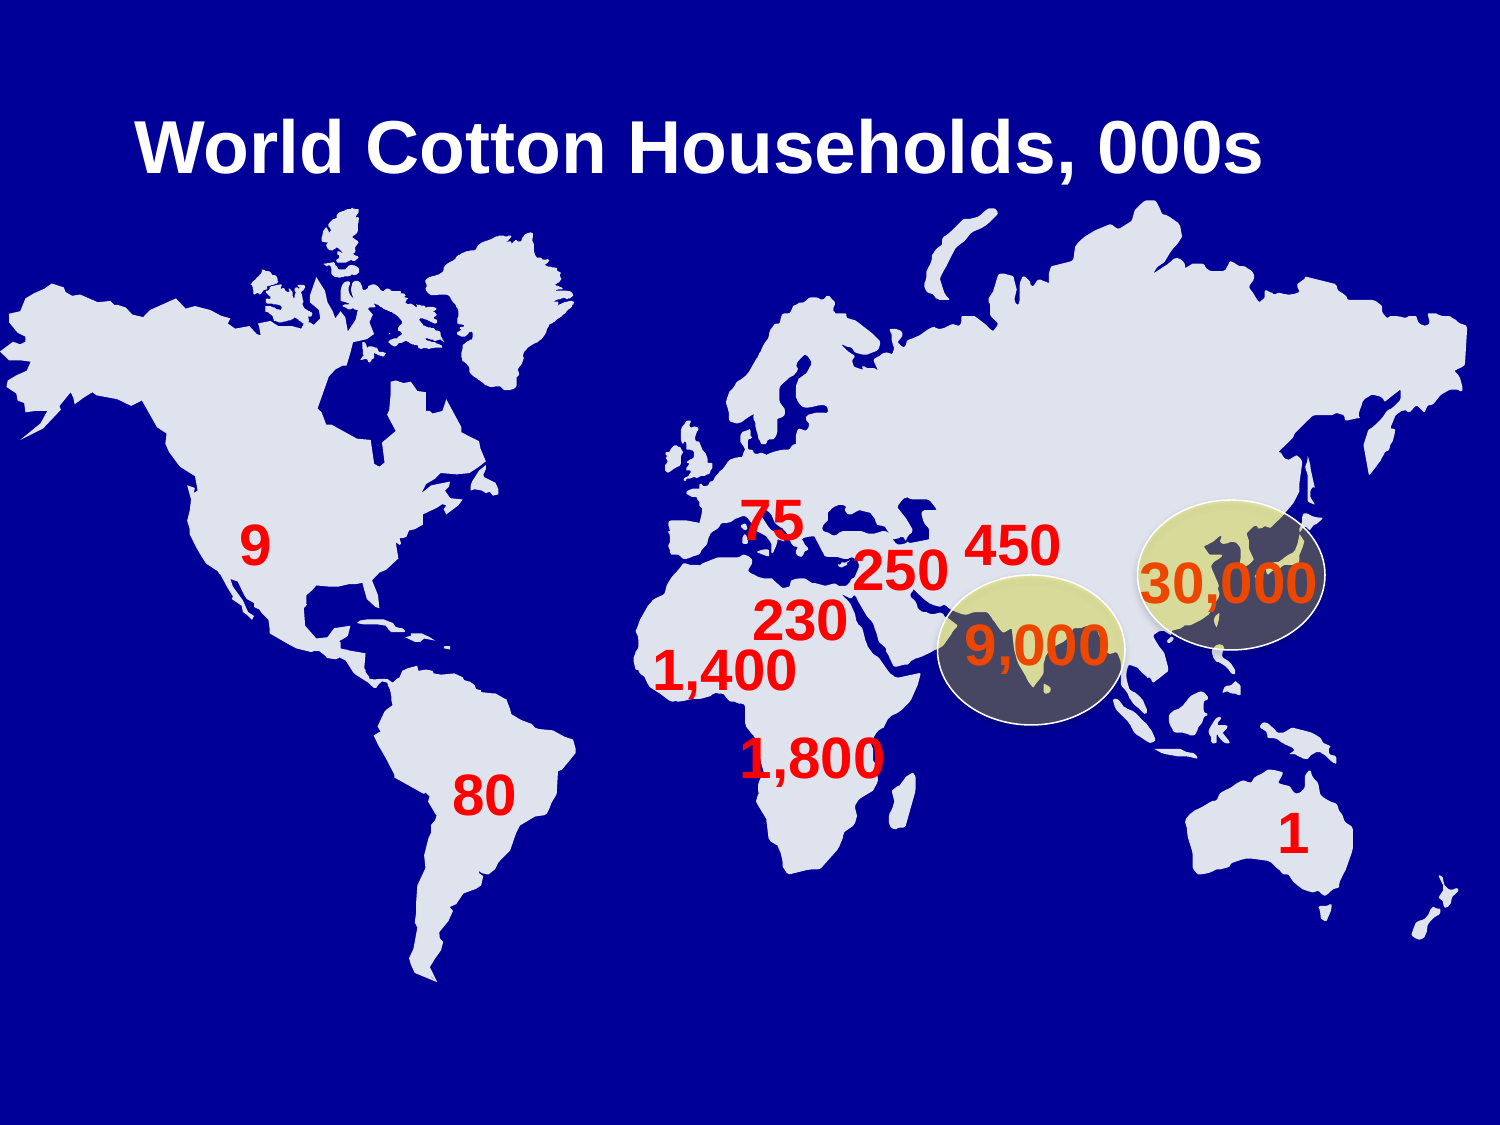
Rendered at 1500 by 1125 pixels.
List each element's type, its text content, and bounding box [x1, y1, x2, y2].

title World Cotton Households, 000s [24, 50, 1375, 198]
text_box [0, 199, 1468, 983]
